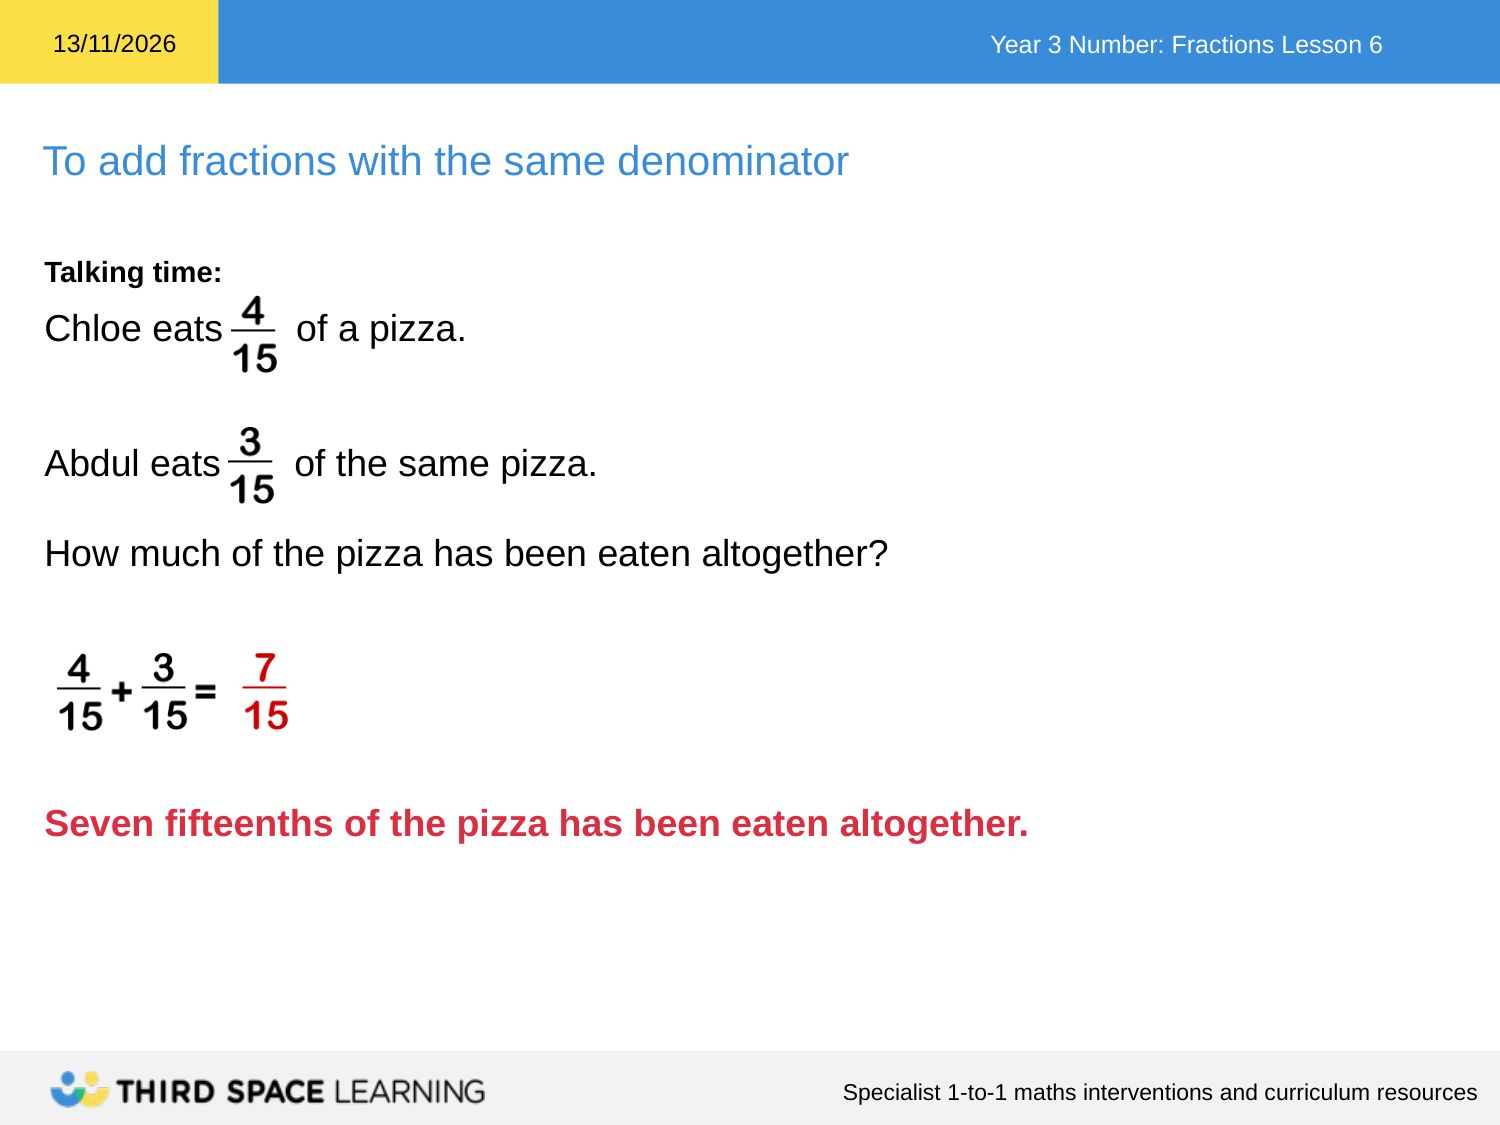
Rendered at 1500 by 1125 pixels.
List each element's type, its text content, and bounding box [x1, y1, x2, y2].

picture [50, 1071, 485, 1108]
picture [230, 295, 277, 373]
picture [57, 653, 288, 731]
text_box Chloe eats of a pizza. Abdul eats of the same pizza. How much of the pizza has been eaten altogether? Seven fifteenths of the pizza has been eaten altogether. [29, 296, 1500, 942]
picture [228, 427, 274, 504]
text_box Talking time: [29, 246, 238, 296]
